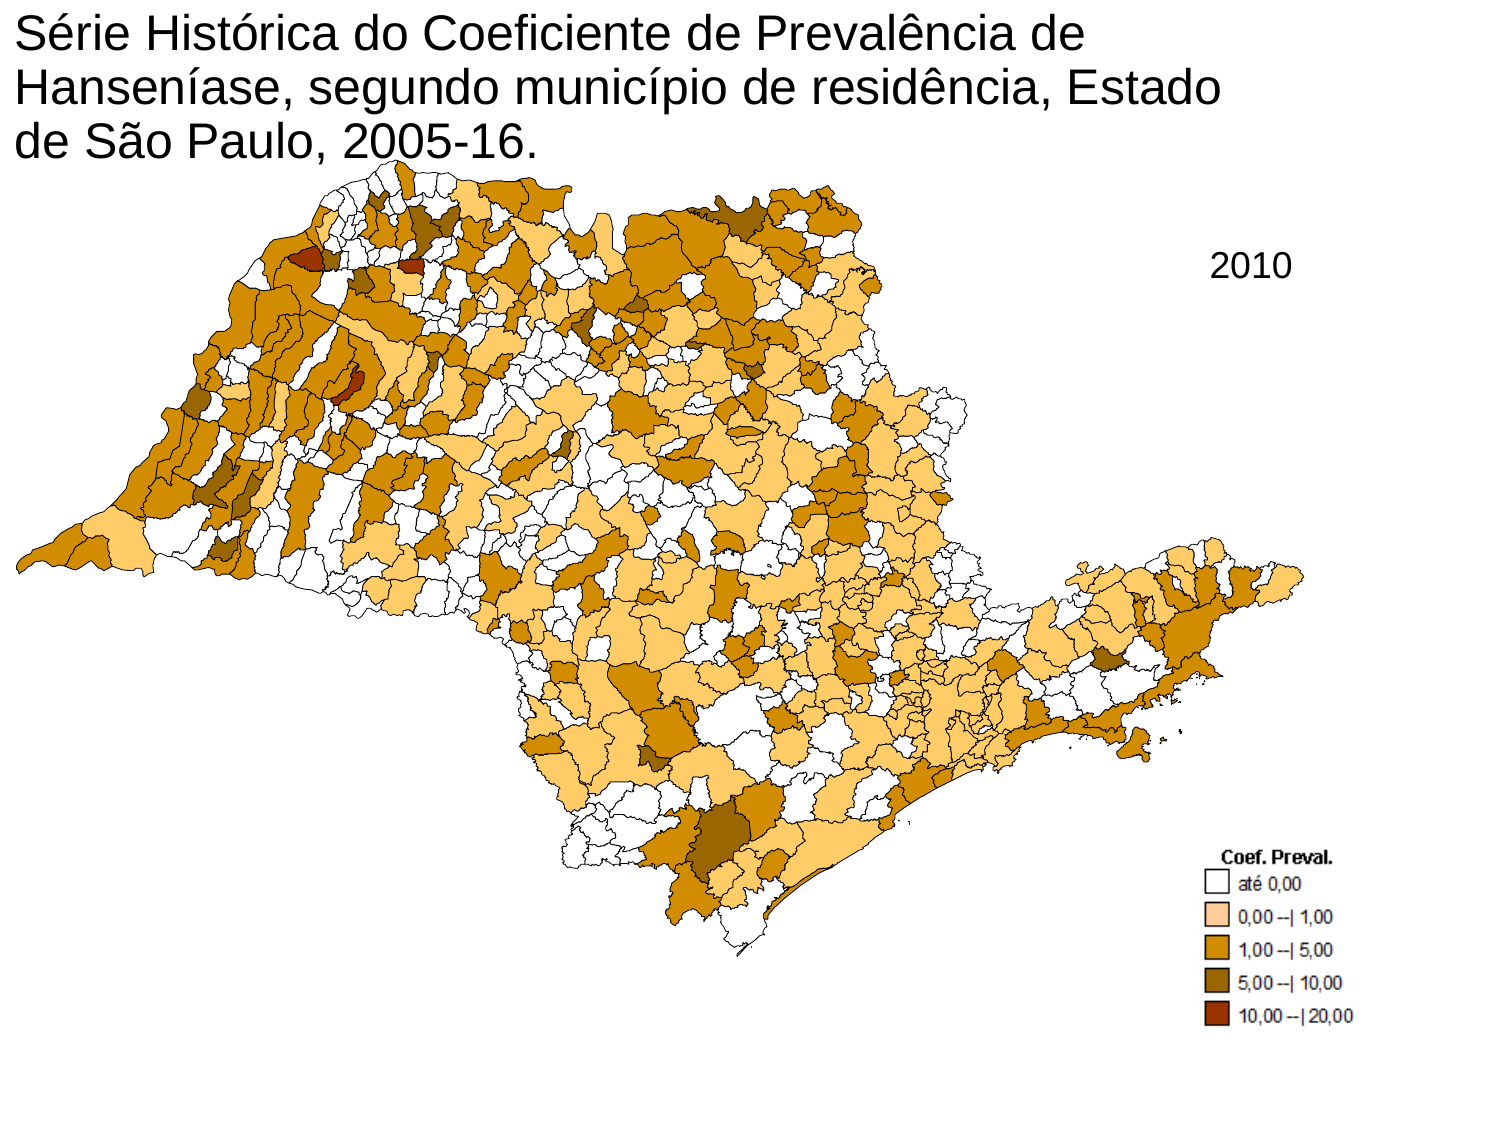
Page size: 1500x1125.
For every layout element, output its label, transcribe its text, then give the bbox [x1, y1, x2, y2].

picture [0, 155, 1500, 1034]
text_box Série Histórica do Coeficiente de Prevalência de Hanseníase, segundo município de residência, Estado de São Paulo, 2005-16. [0, 0, 1294, 155]
